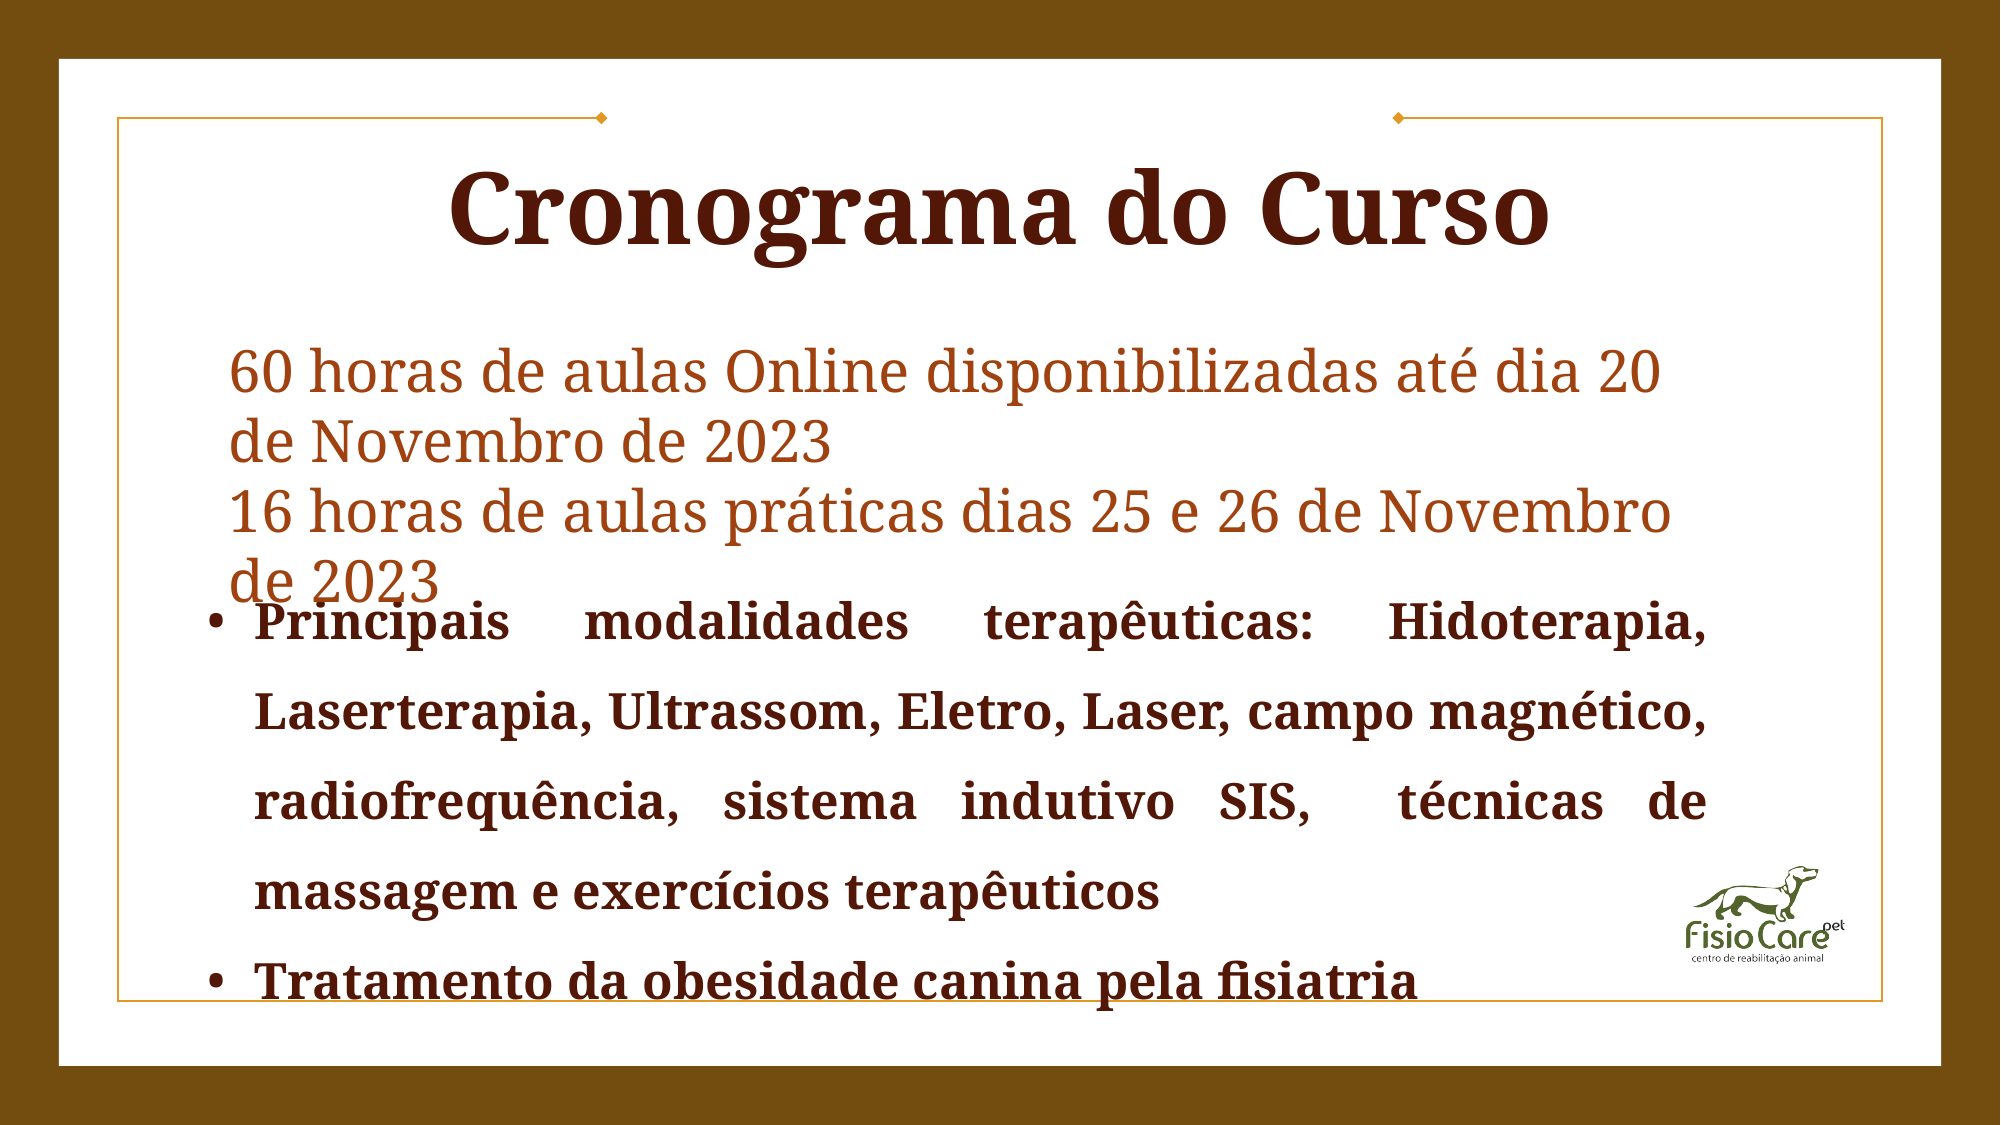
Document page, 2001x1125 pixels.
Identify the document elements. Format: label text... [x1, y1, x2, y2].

title Cronograma do Curso [137, 146, 1863, 278]
text_box 60 horas de aulas Online disponibilizadas até dia 20 de Novembro de 2023 16 horas de aulas práticas dias 25 e 26 de Novembro de 2023 [214, 326, 1746, 692]
picture [1601, 749, 1929, 1077]
text_box Principais modalidades terapêuticas: Hidoterapia, Laserterapia, Ultrassom, Eletro, Laser, campo magnético, radiofrequência, sistema indutivo SIS, técnicas de massagem e exercícios terapêuticos Tratamento da obesidade canina pela fisiatria [192, 551, 1724, 1107]
